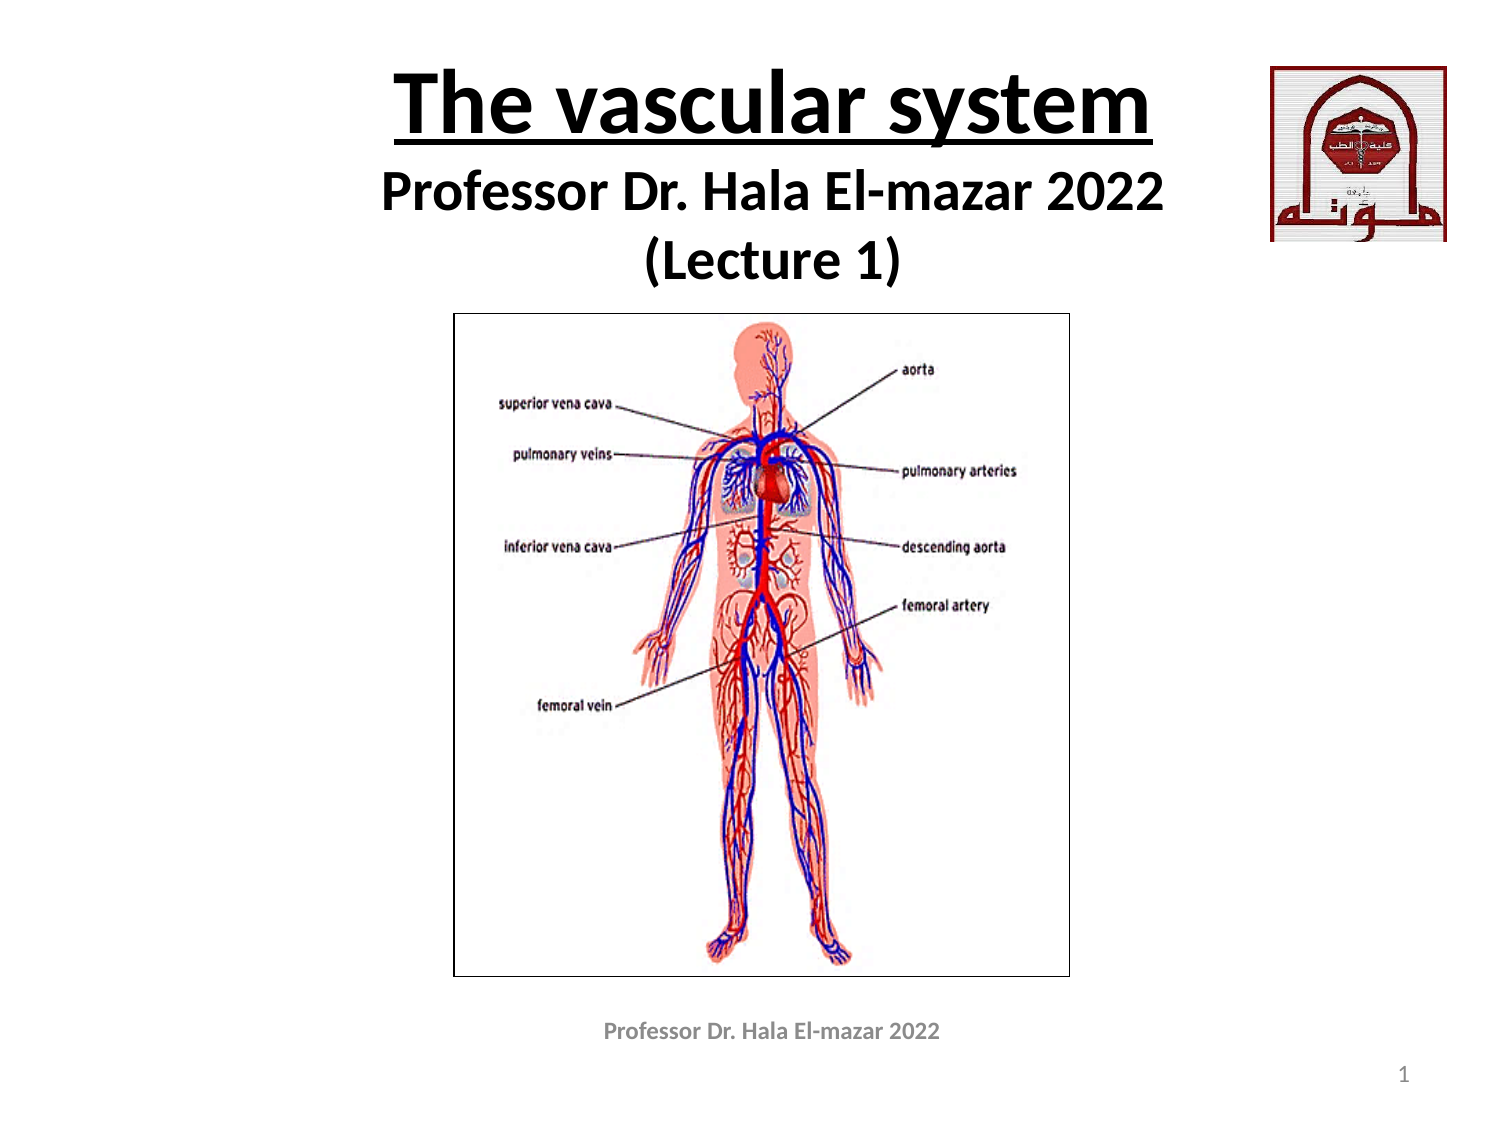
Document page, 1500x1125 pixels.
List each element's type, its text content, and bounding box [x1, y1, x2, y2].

title The vascular system Professor Dr. Hala El-mazar 2022 (Lecture 1) [135, 30, 1411, 303]
slide_number 1 [1074, 1042, 1425, 1103]
picture [454, 314, 1070, 977]
picture [1270, 66, 1448, 242]
footer Professor Dr. Hala El-mazar 2022 [534, 999, 1010, 1060]
